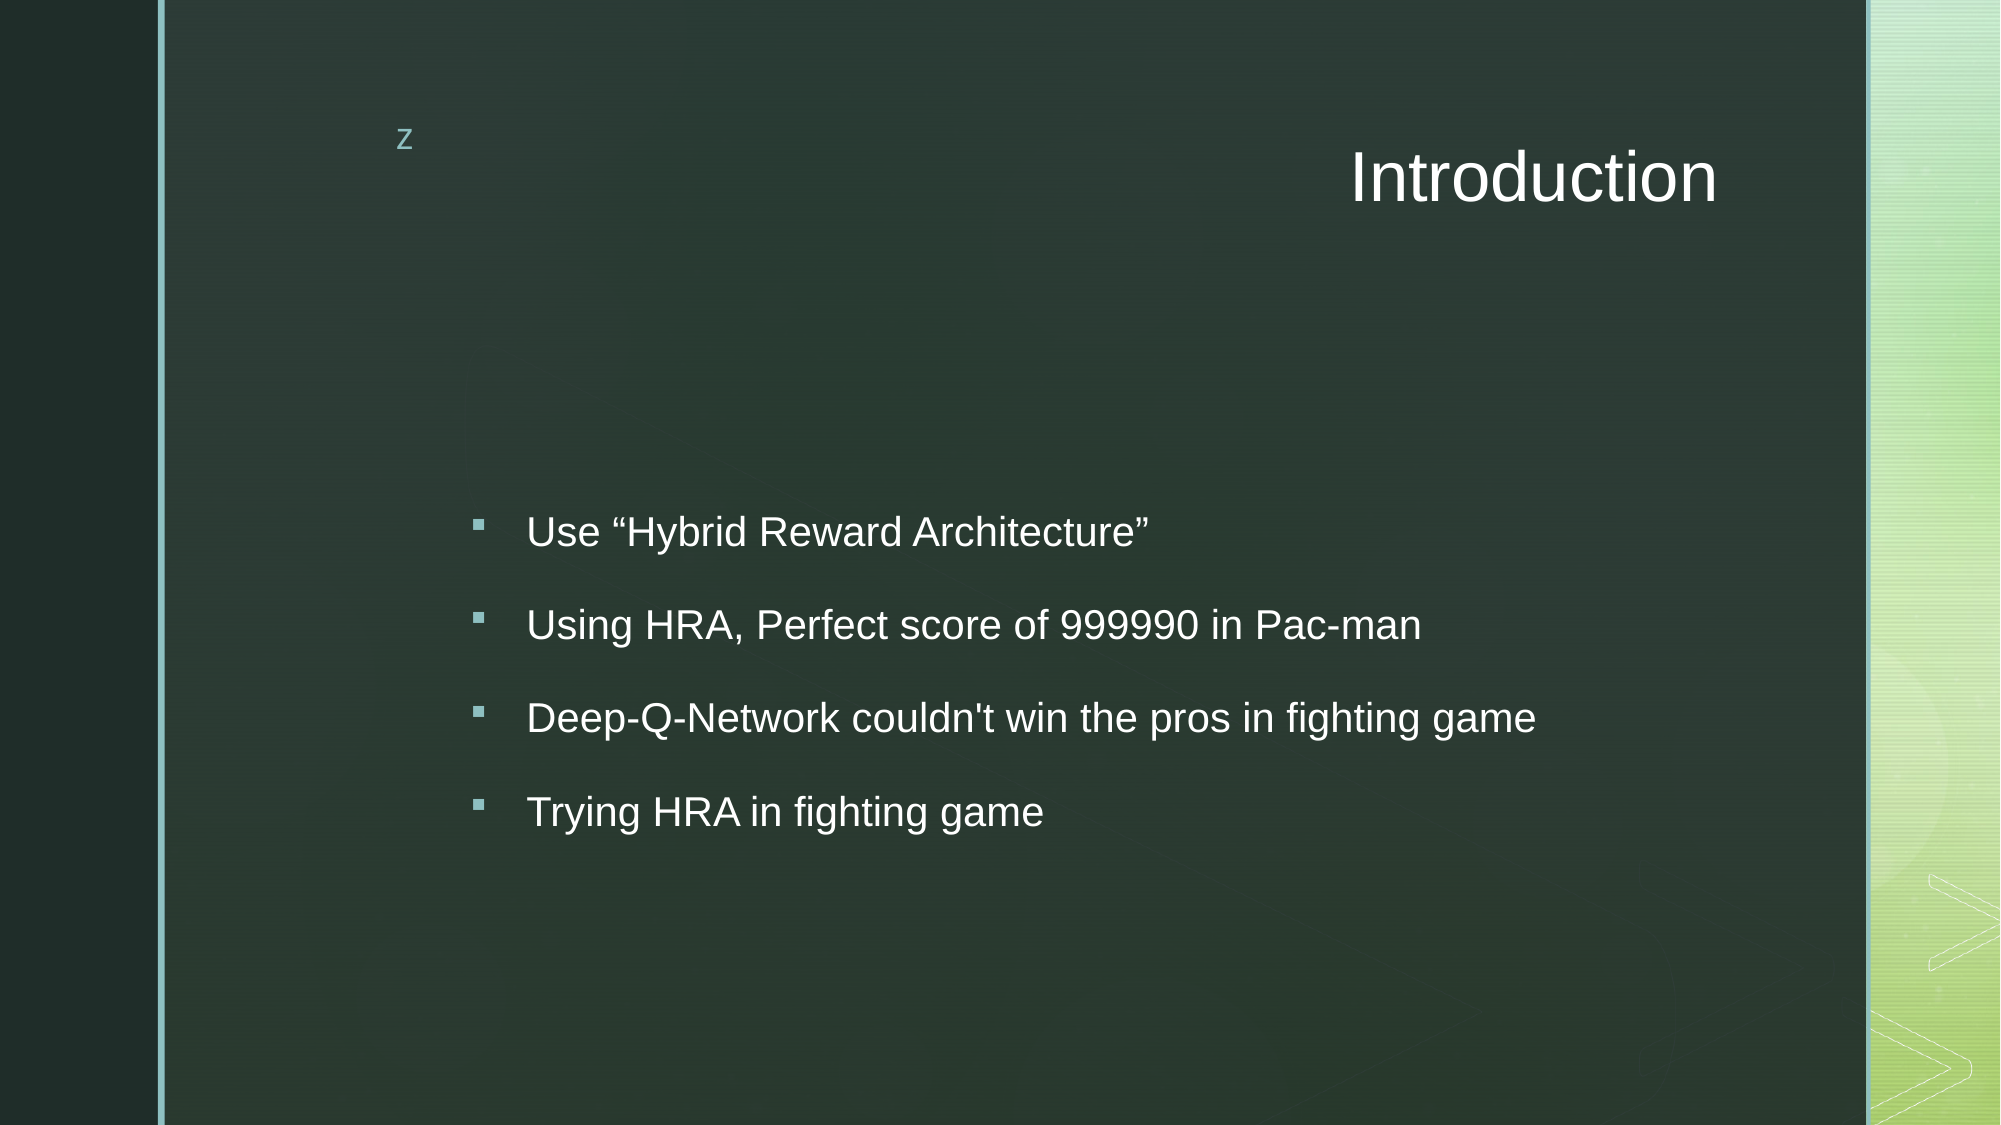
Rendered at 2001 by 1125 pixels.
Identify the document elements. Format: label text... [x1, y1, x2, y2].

picture [1871, 0, 2001, 1125]
title Introduction [428, 132, 1734, 310]
list Use “Hybrid Reward Architecture” Using HRA, Perfect score of 999990 in Pac-man Deep-Q-Network couldn't win the pros in fighting game Trying HRA in fighting game [454, 336, 1734, 993]
